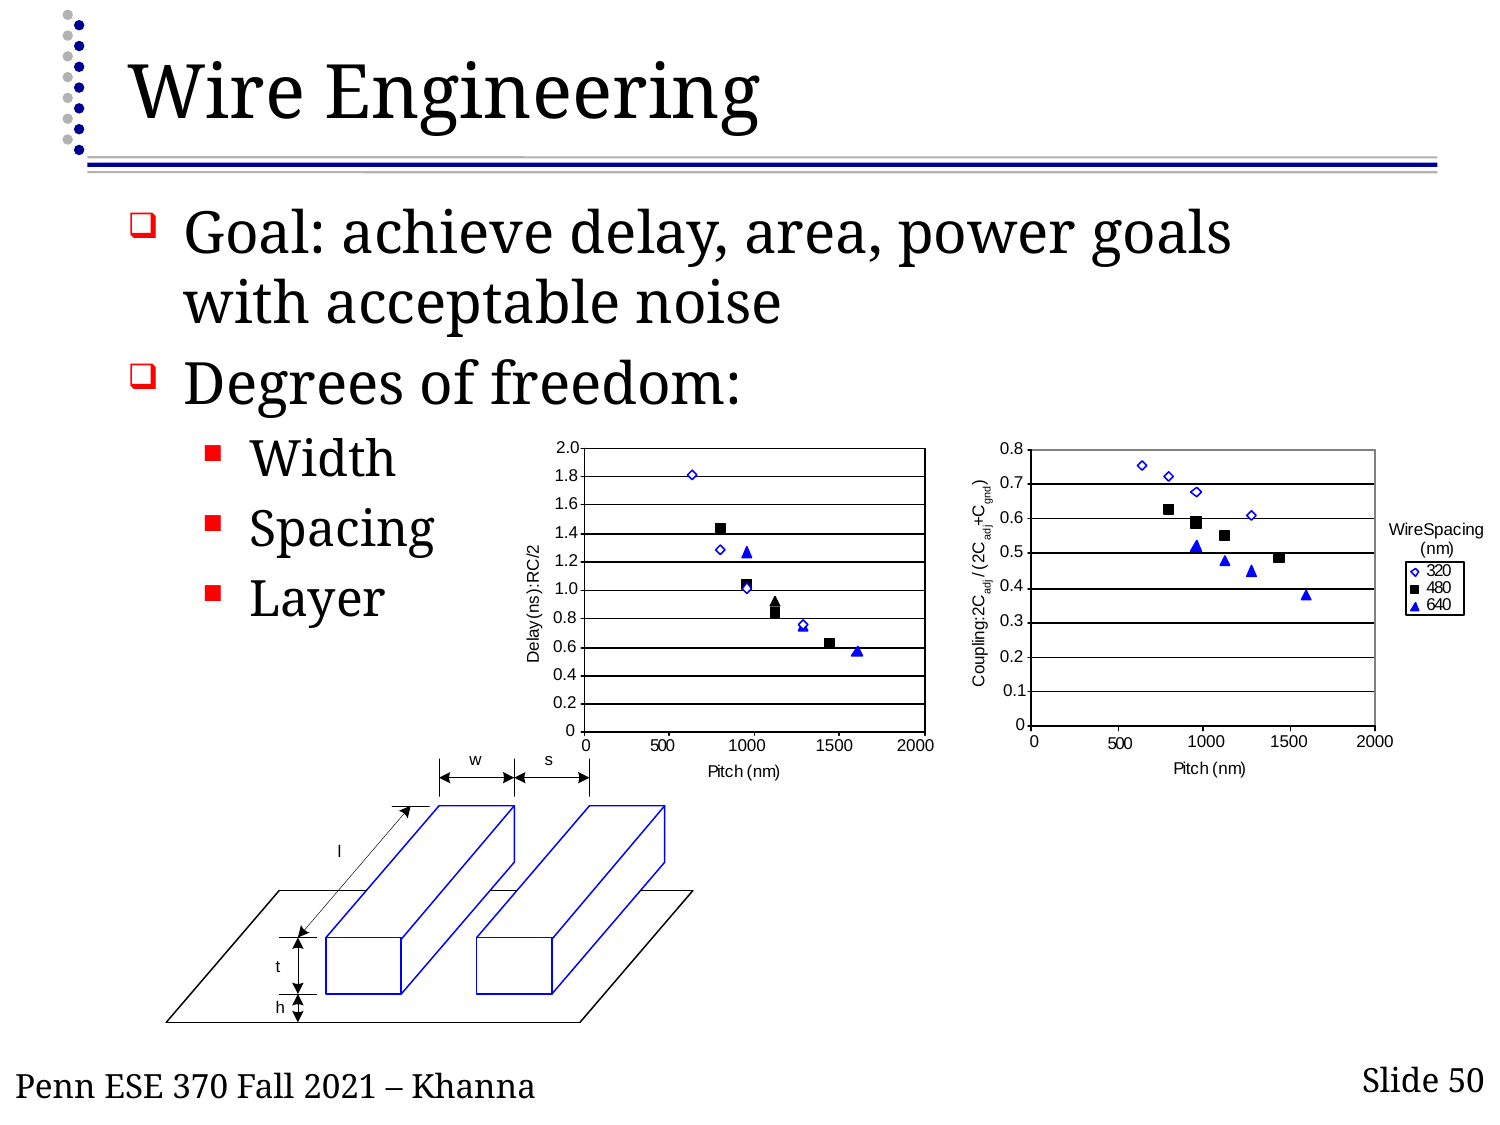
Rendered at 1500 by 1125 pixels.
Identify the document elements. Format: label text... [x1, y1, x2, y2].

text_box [512, 412, 1500, 789]
list Goal: achieve delay, area, power goals with acceptable noise Degrees of freedom: Width Spacing Layer [112, 187, 1388, 1013]
title Wire Engineering [112, 16, 1391, 142]
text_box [162, 737, 698, 1038]
footer Penn ESE 370 Fall 2021 – Khanna [0, 1037, 813, 1113]
slide_number Slide 50 [1187, 1037, 1500, 1113]
